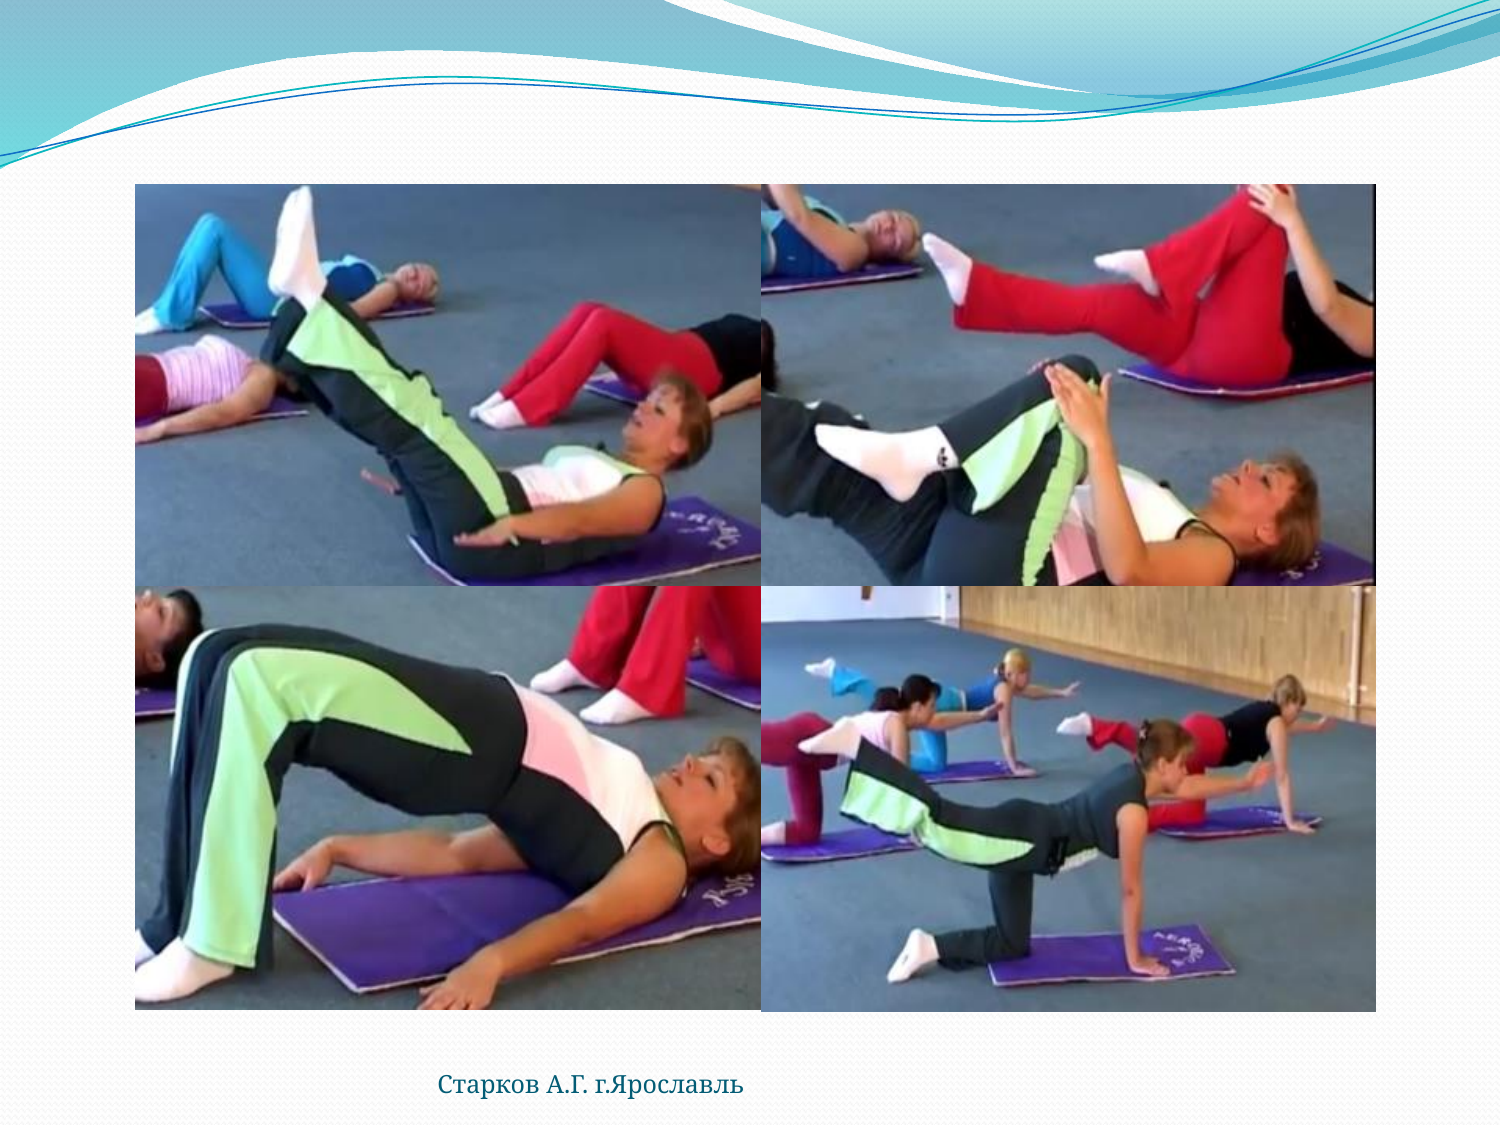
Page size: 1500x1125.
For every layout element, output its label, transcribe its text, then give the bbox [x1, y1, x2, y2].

footer Старков А.Г. г.Ярославль [437, 1042, 988, 1103]
picture [135, 184, 1377, 1012]
